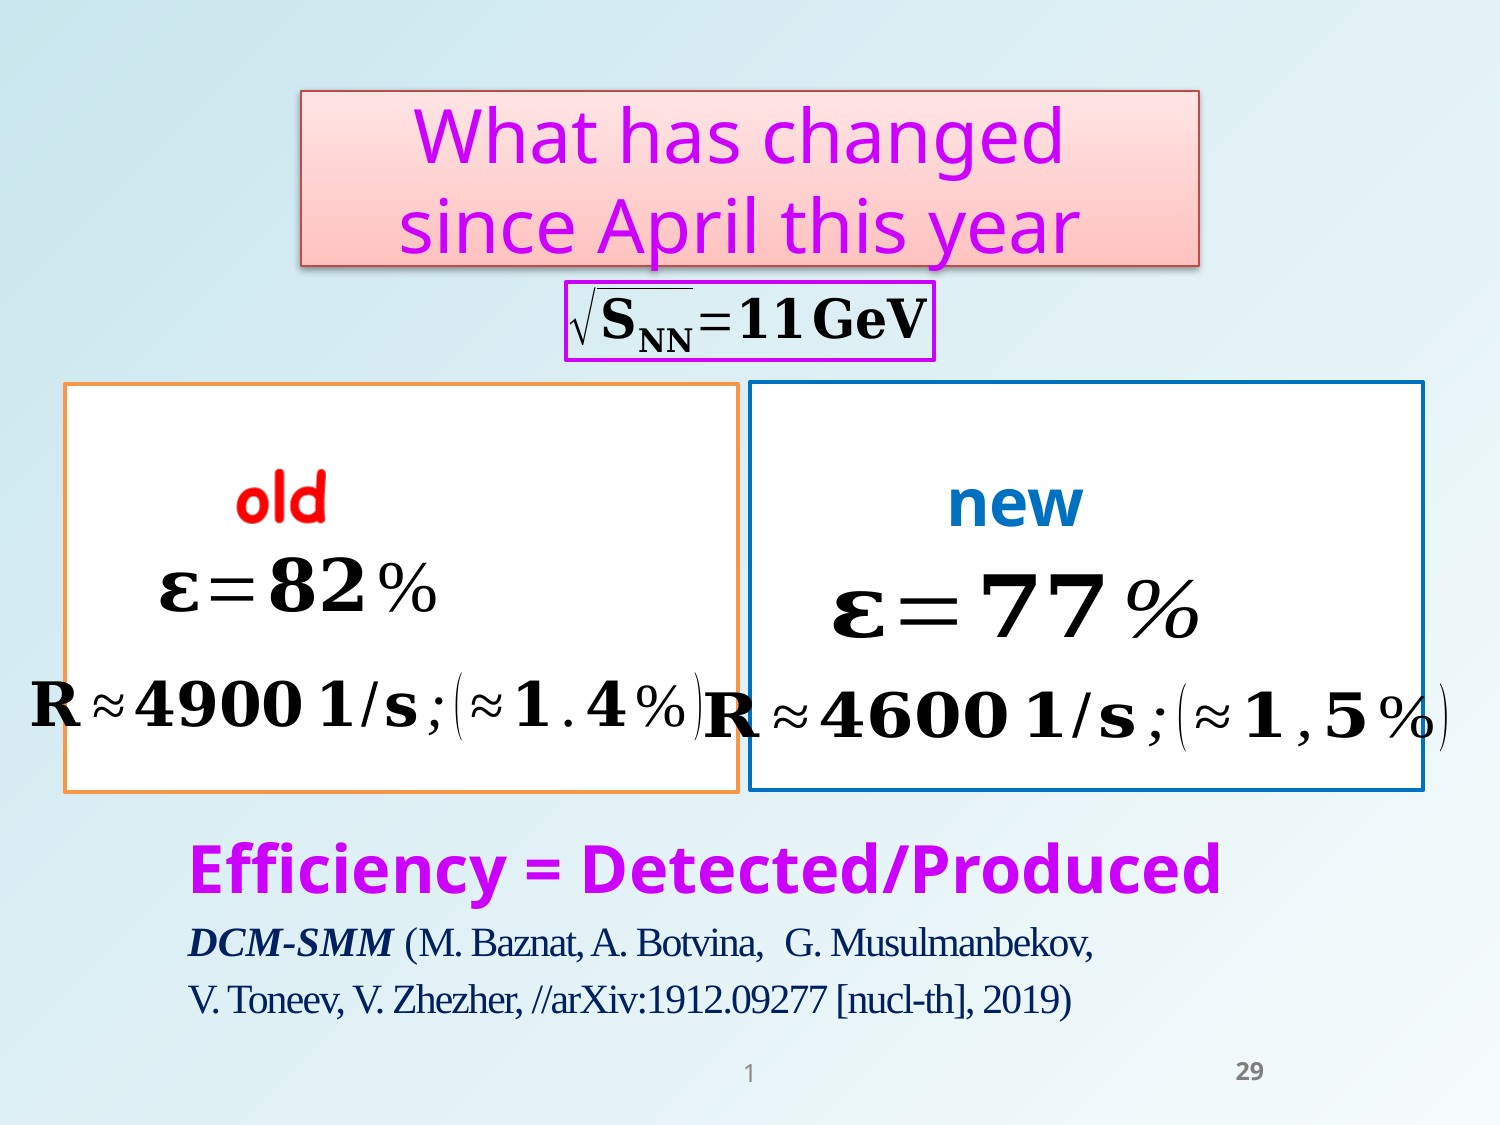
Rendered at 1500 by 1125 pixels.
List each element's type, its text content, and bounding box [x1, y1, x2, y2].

text_box new [931, 452, 1101, 547]
text_box [63, 382, 740, 794]
text_box What has changed since April this year [300, 90, 1200, 267]
text_box Efficiency = Detected/Produced DCM-SMM (M. Baznat, A. Botvina, G. Musulmanbekov, V. Toneev, V. Zhezher, //arXiv:1912.09277 [nucl-th], 2019) [172, 819, 1425, 1030]
footer 1 [512, 1042, 988, 1103]
text_box [748, 380, 1425, 792]
picture [195, 437, 368, 579]
slide_number 29 [1074, 1042, 1425, 1103]
